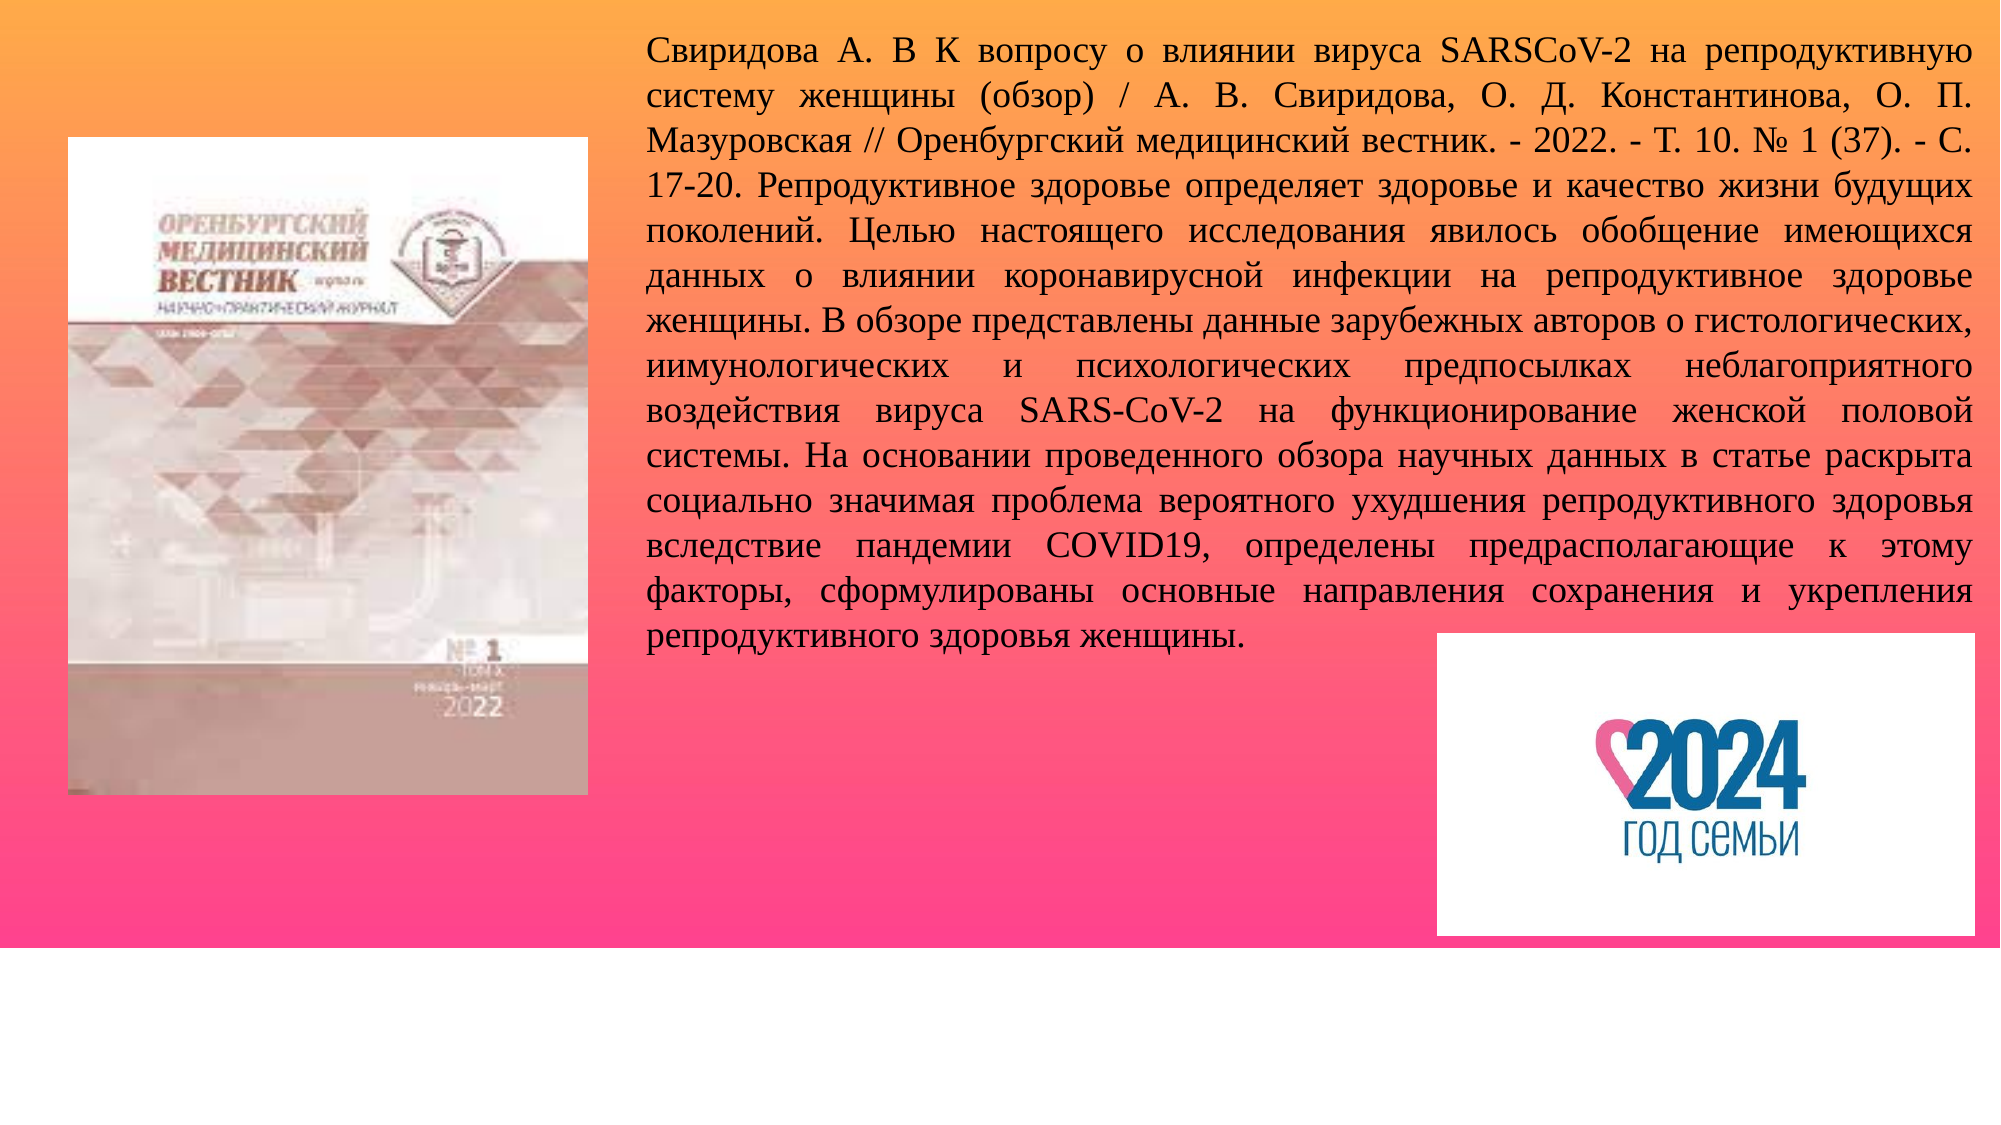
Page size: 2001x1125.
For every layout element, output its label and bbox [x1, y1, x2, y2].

picture [0, 0, 2000, 948]
